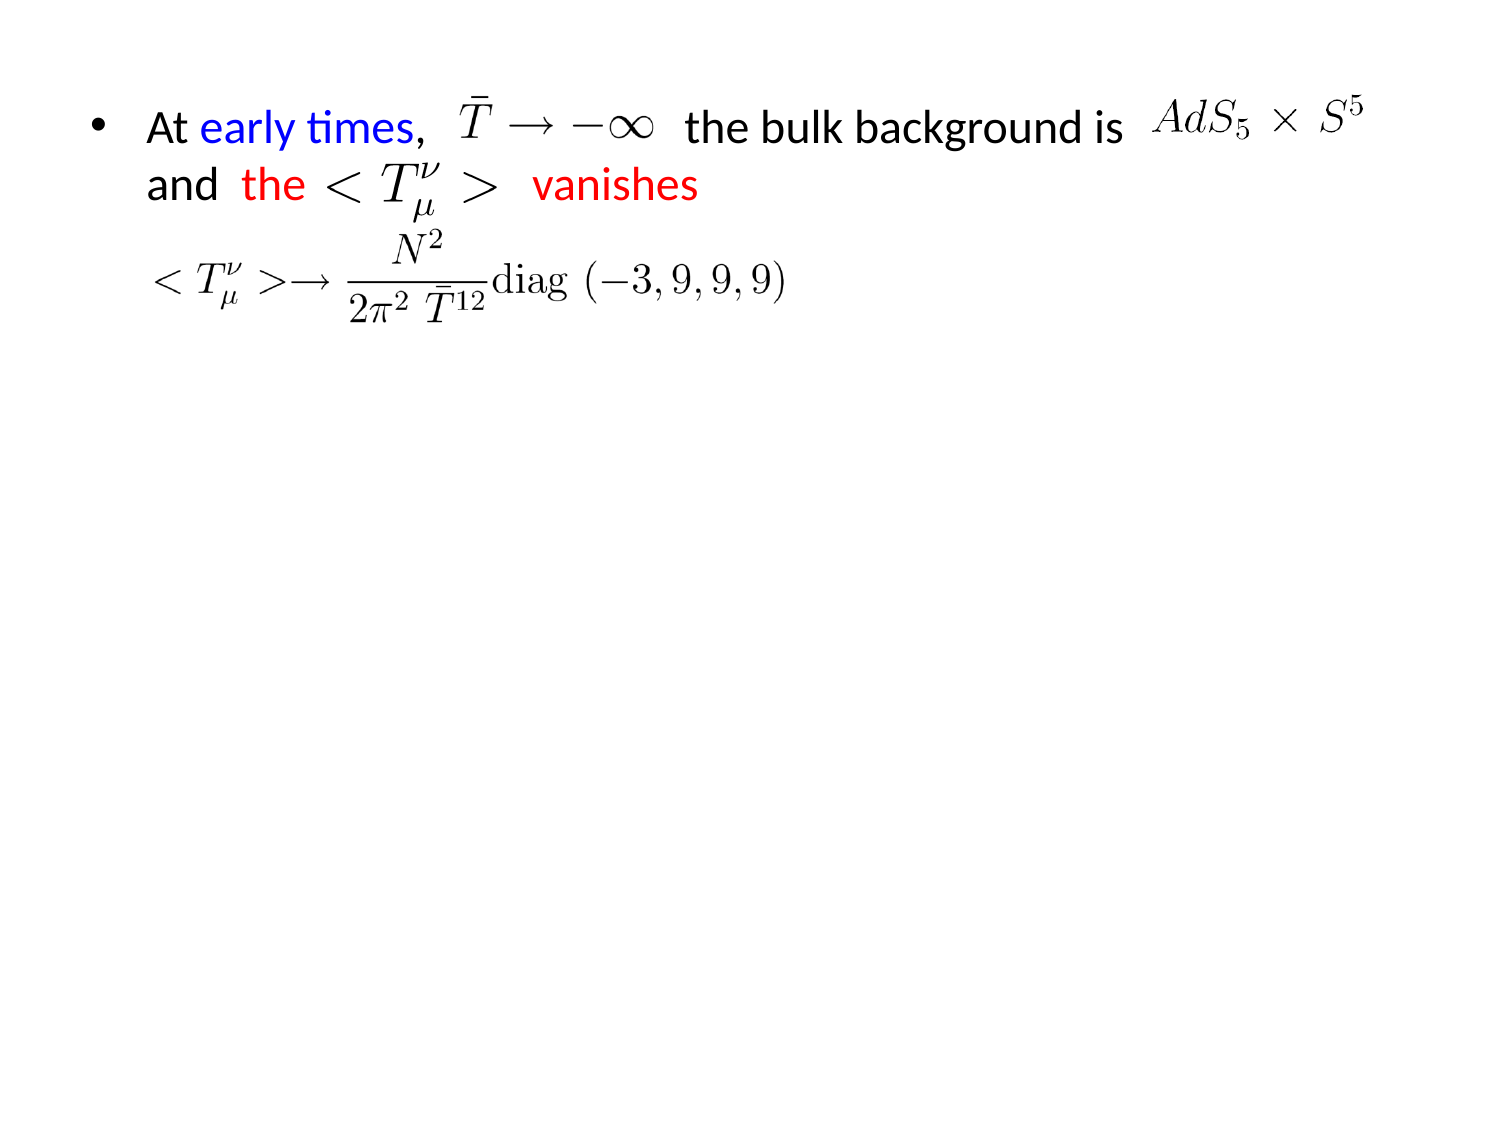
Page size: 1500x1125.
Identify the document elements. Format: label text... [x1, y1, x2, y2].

picture [449, 87, 663, 149]
list At early times, the bulk background is and the vanishes [75, 87, 1425, 1005]
picture [149, 153, 791, 326]
picture [1149, 87, 1376, 145]
